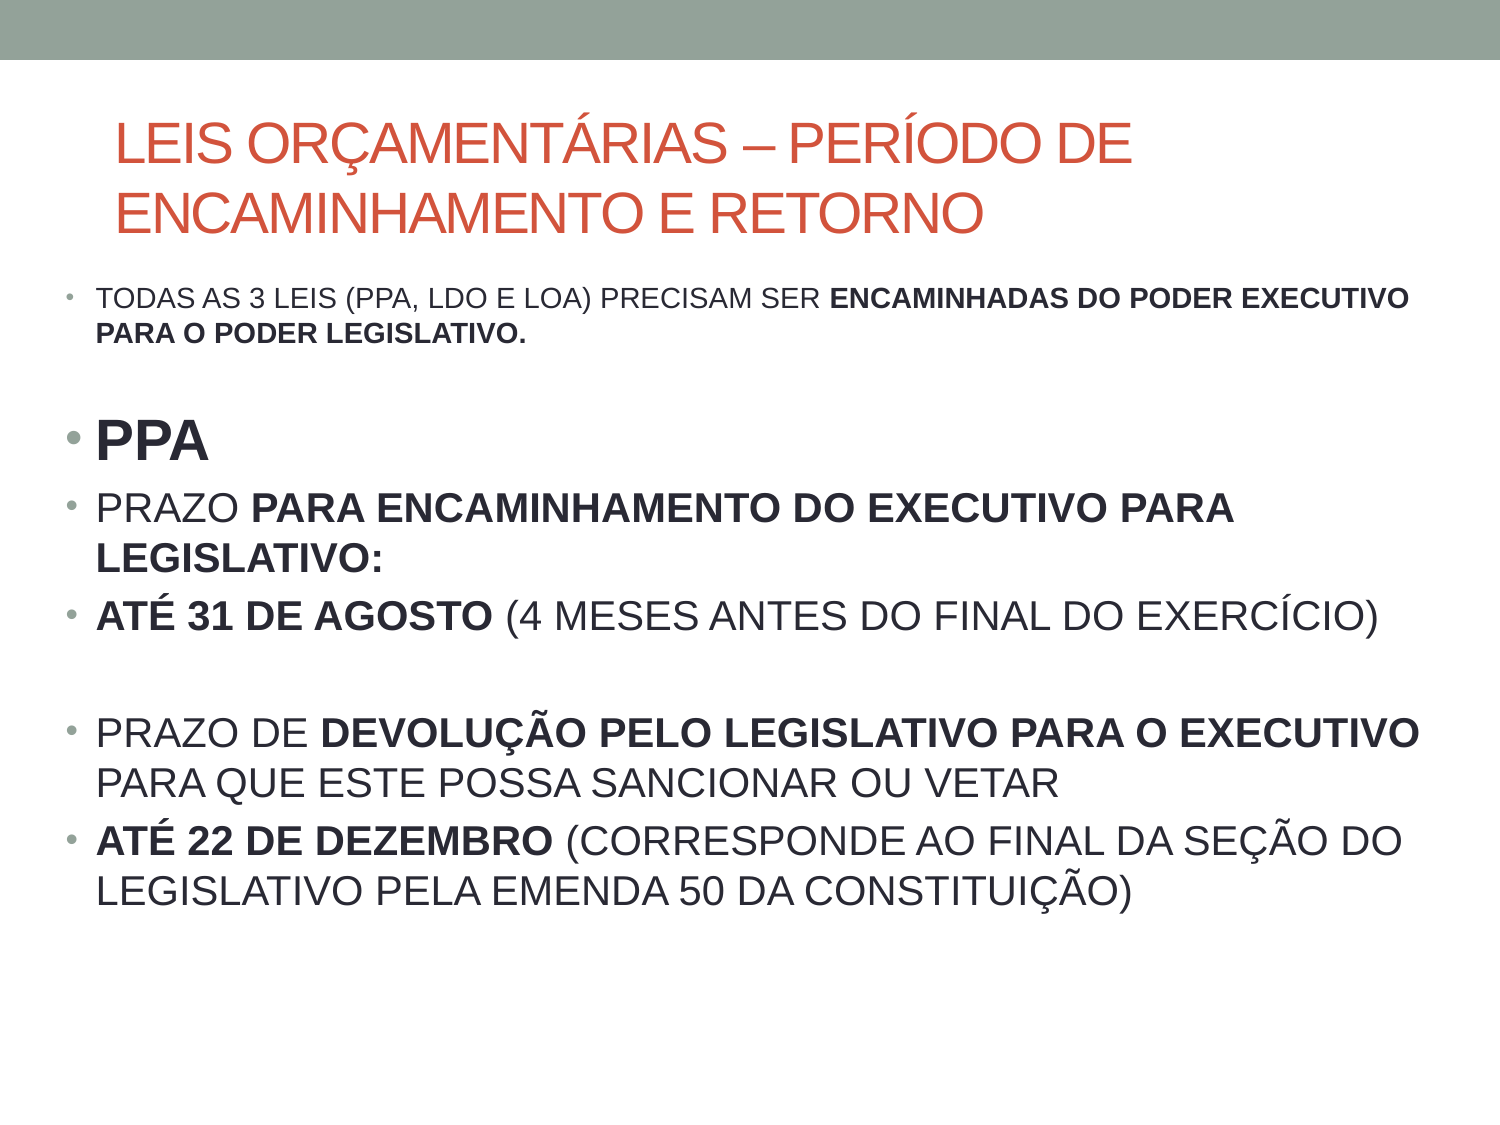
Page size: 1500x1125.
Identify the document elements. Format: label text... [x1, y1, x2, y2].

title LEIS ORÇAMENTÁRIAS – PERÍODO DE ENCAMINHAMENTO E RETORNO [99, 149, 1450, 201]
list TODAS AS 3 LEIS (PPA, LDO E LOA) PRECISAM SER ENCAMINHADAS DO PODER EXECUTIVO PARA O PODER LEGISLATIVO. PPA PRAZO PARA ENCAMINHAMENTO DO EXECUTIVO PARA LEGISLATIVO: ATÉ 31 DE AGOSTO (4 MESES ANTES DO FINAL DO EXERCÍCIO) PRAZO DE DEVOLUÇÃO PELO LEGISLATIVO PARA O EXECUTIVO PARA QUE ESTE POSSA SANCIONAR OU VETAR ATÉ 22 DE DEZEMBRO (CORRESPONDE AO FINAL DA SEÇÃO DO LEGISLATIVO PELA EMENDA 50 DA CONSTITUIÇÃO) [50, 272, 1450, 1007]
